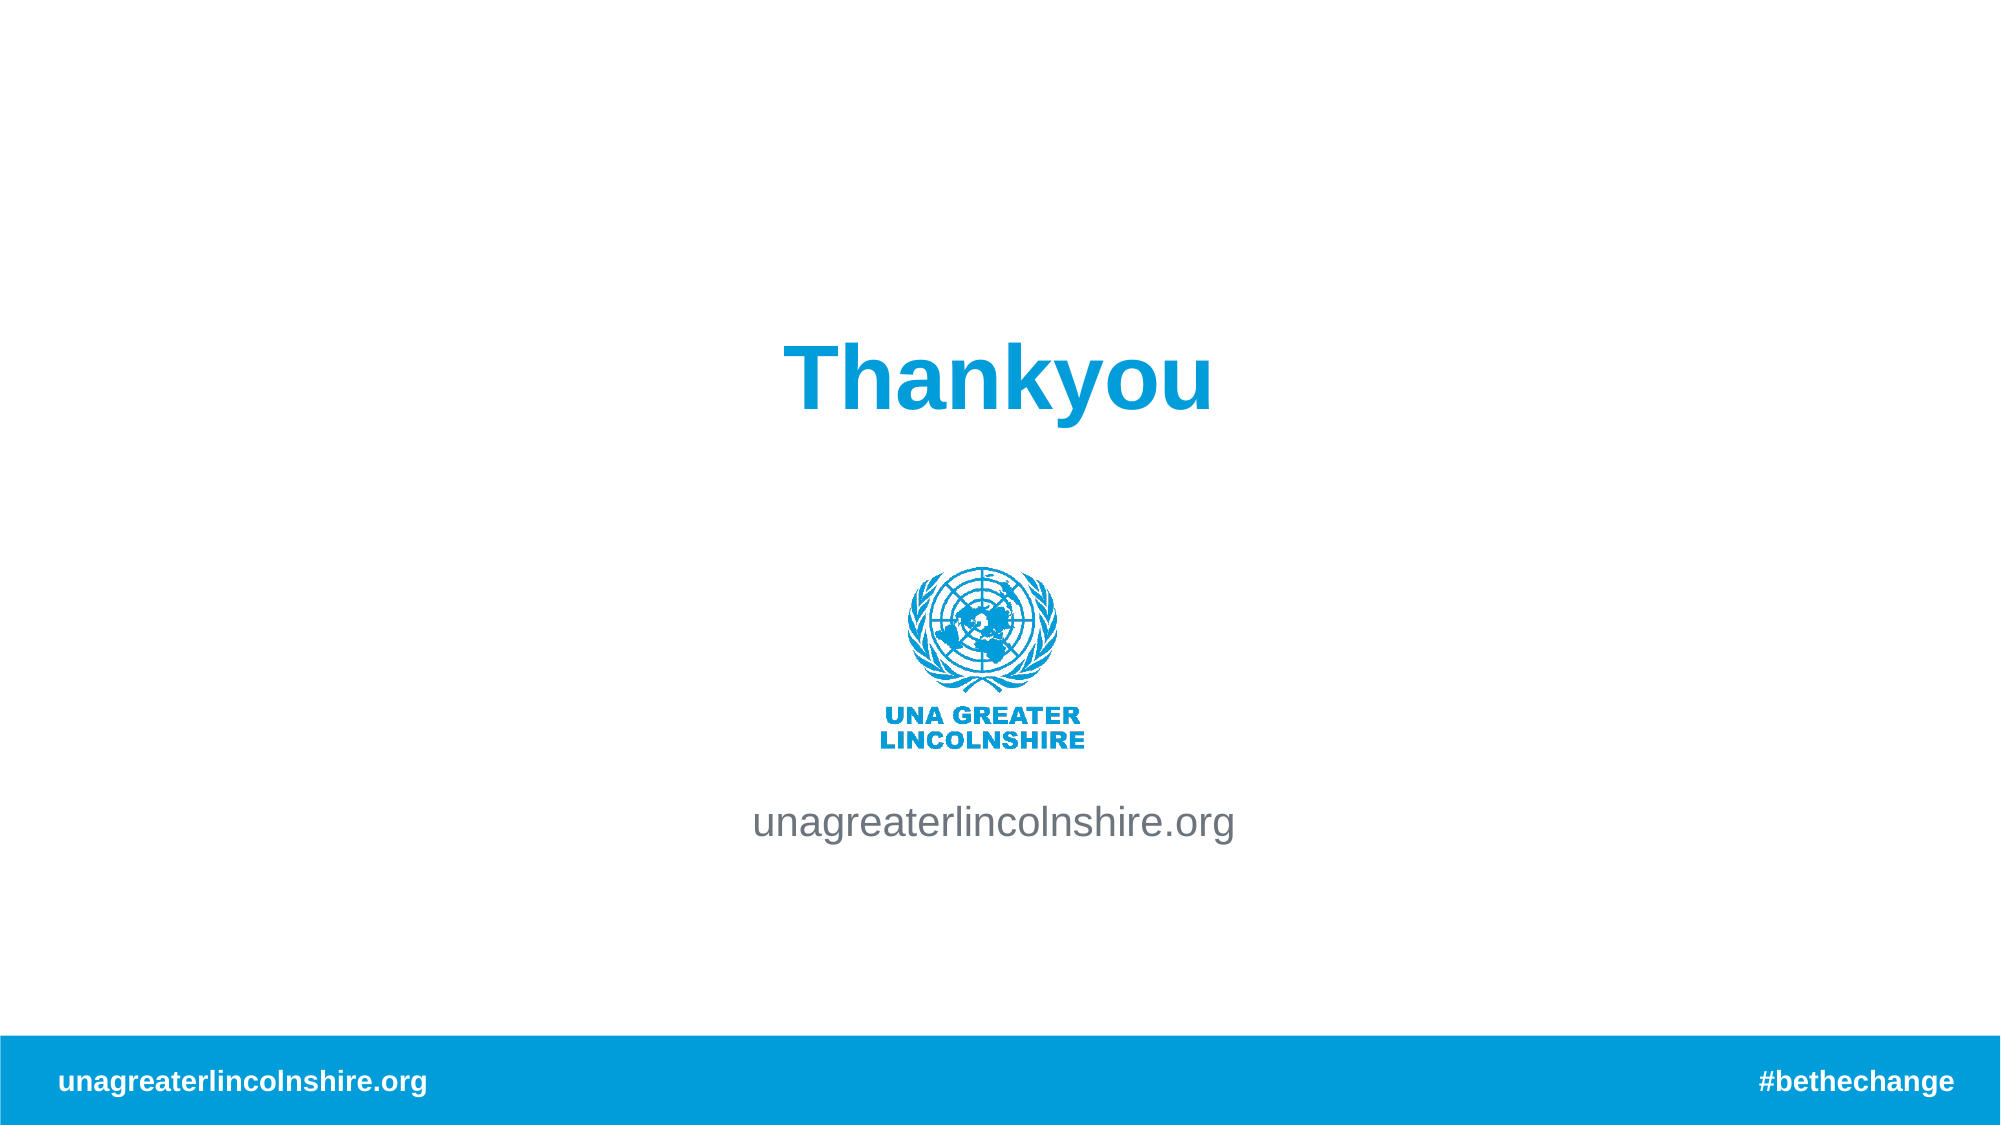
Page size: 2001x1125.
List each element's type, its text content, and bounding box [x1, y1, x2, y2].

picture [950, 653, 980, 670]
picture [959, 648, 980, 659]
picture [1015, 622, 1031, 653]
picture [957, 582, 980, 595]
picture [984, 592, 1000, 602]
picture [1012, 601, 1021, 618]
picture [933, 587, 950, 618]
title Thankyou [99, 278, 1900, 467]
picture [964, 592, 980, 602]
picture [881, 567, 1084, 750]
picture [956, 622, 964, 638]
picture [984, 571, 1015, 586]
picture [955, 603, 964, 613]
picture [964, 638, 975, 648]
picture [976, 614, 987, 629]
picture [937, 640, 949, 653]
picture [972, 603, 980, 608]
picture [952, 736, 958, 744]
picture [984, 653, 1015, 670]
picture [943, 595, 958, 618]
picture [933, 622, 940, 632]
picture [972, 631, 980, 638]
picture [1014, 587, 1031, 618]
picture [950, 571, 980, 588]
list unagreaterlincolnshire.org [99, 787, 1900, 975]
picture [1007, 622, 1021, 644]
picture [984, 582, 1002, 591]
picture [1000, 602, 1008, 610]
